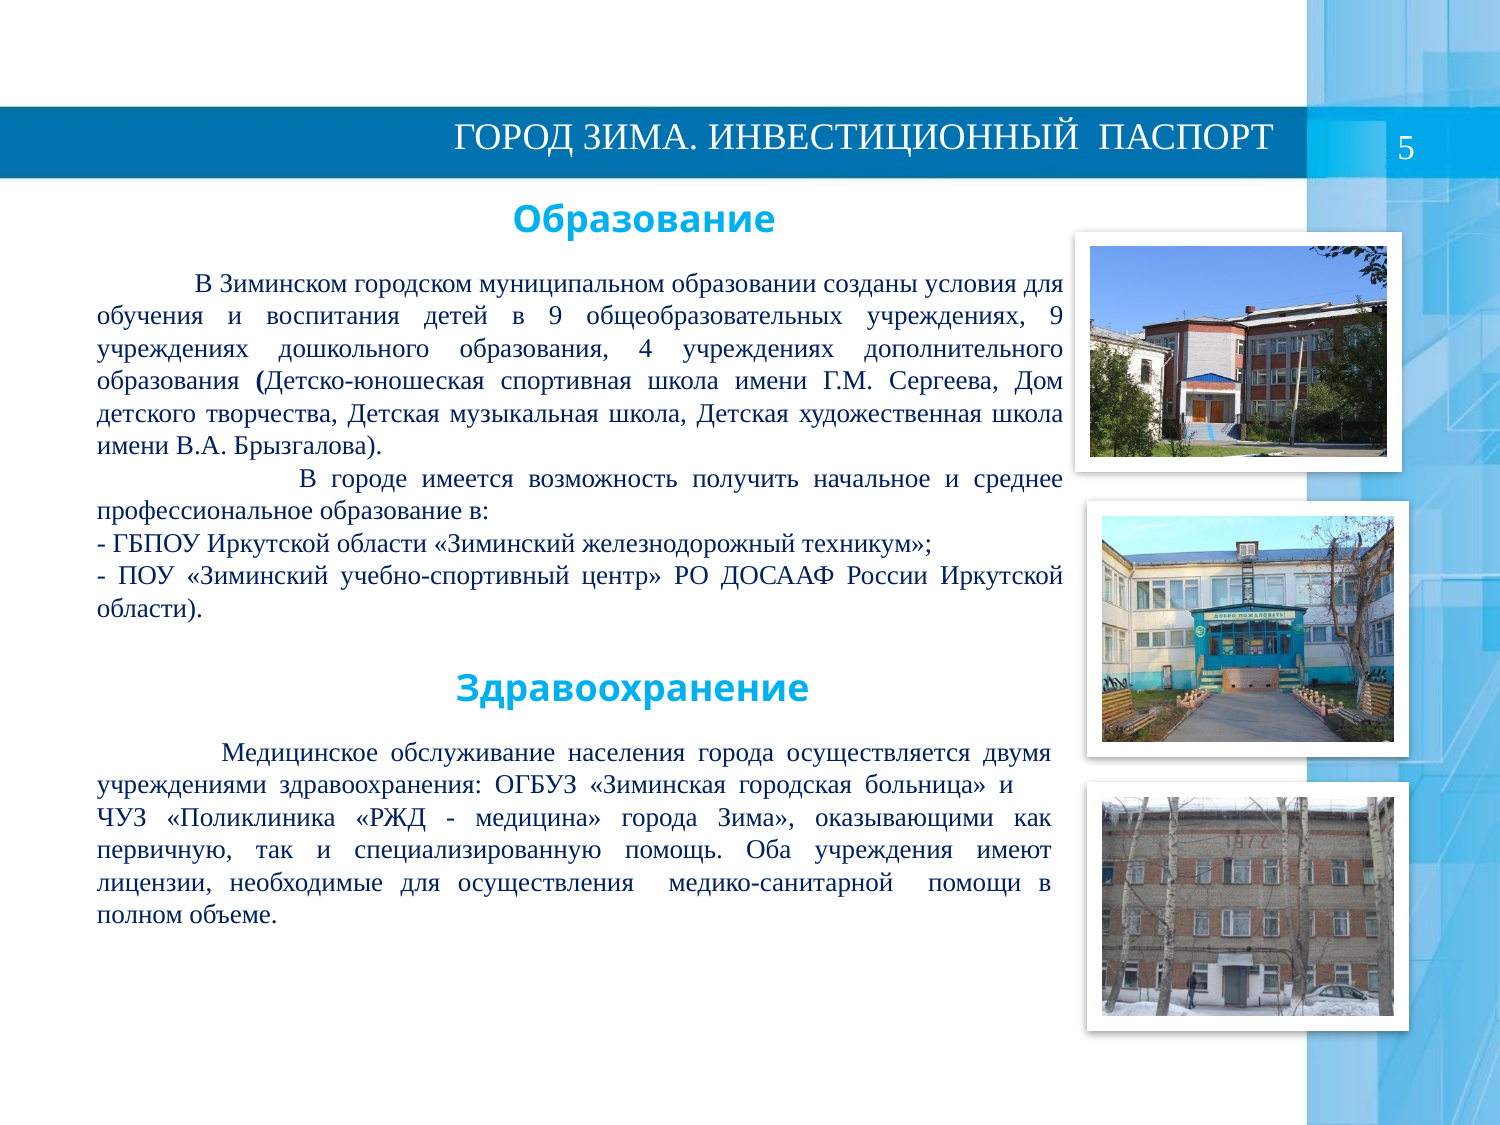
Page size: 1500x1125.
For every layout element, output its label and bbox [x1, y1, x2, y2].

list [0, 0, 1500, 1125]
picture [1101, 515, 1395, 743]
picture [1101, 796, 1395, 1017]
picture [1089, 245, 1388, 458]
